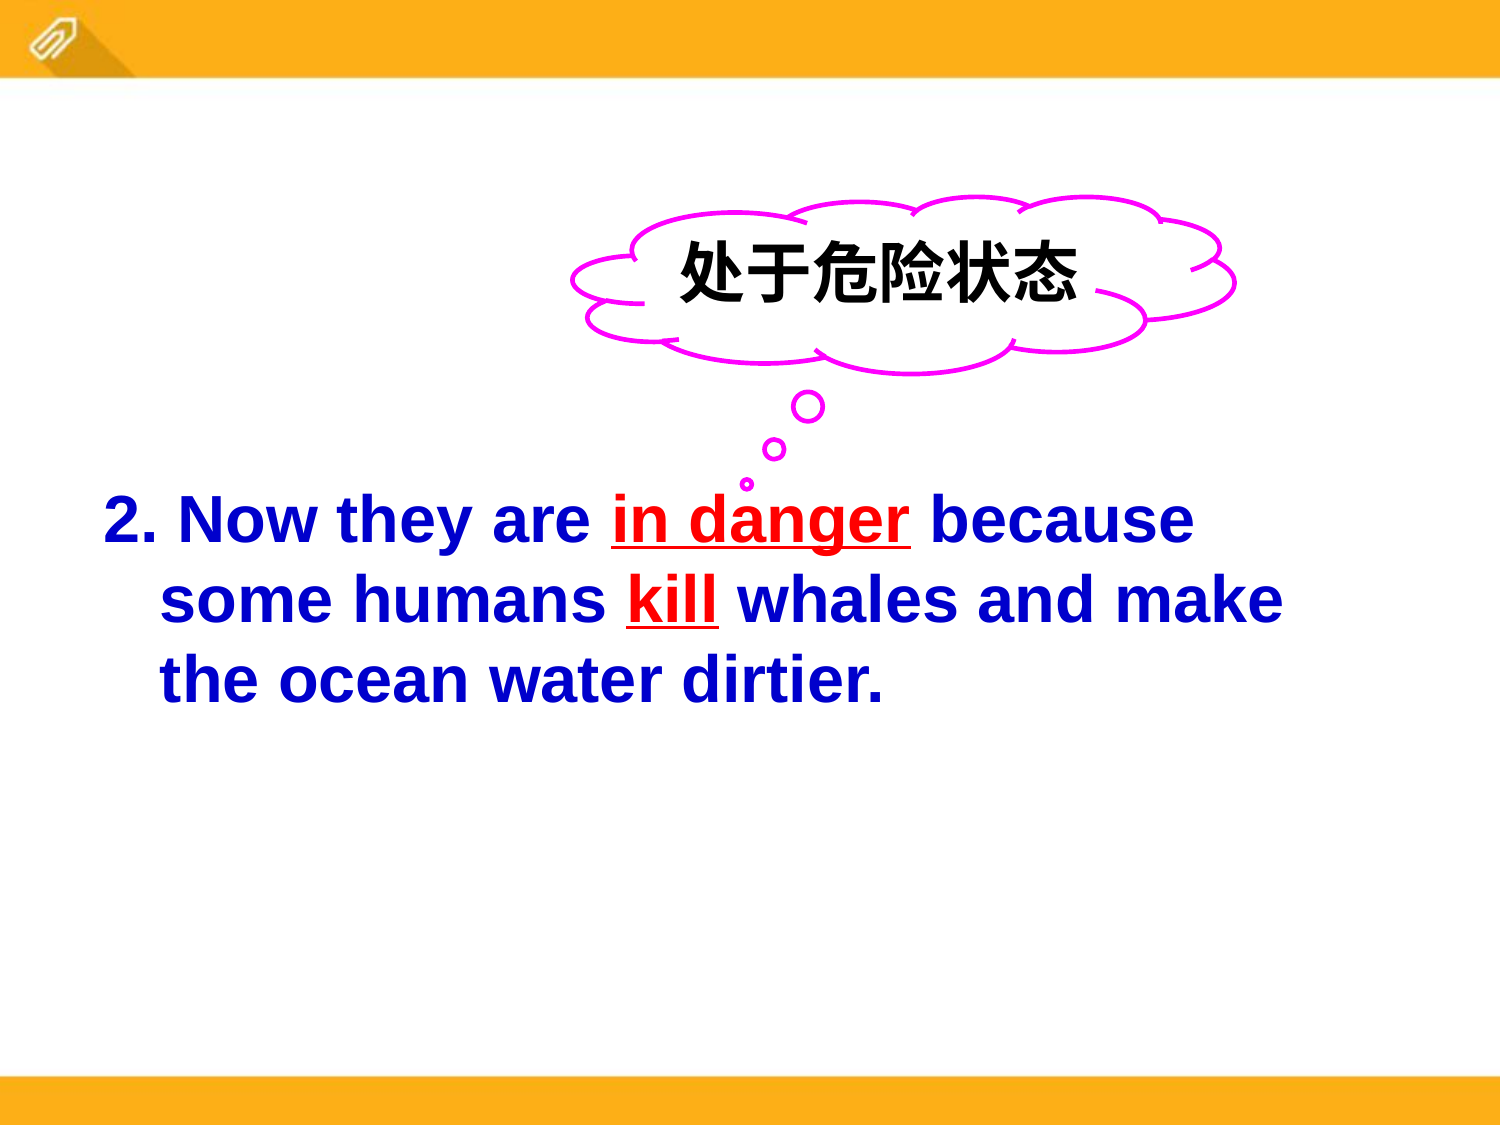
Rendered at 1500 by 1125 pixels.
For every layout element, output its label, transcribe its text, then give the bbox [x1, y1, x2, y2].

text_box 处于危险状态 [793, 391, 823, 422]
text_box 处于危险状态 [764, 439, 785, 460]
list 2. Now they are in danger because some humans kill whales and make the ocean water dirtier. [88, 467, 1366, 851]
text_box 处于危险状态 [572, 196, 1235, 375]
text_box 处于危险状态 [741, 479, 752, 490]
picture [0, 0, 1500, 1125]
